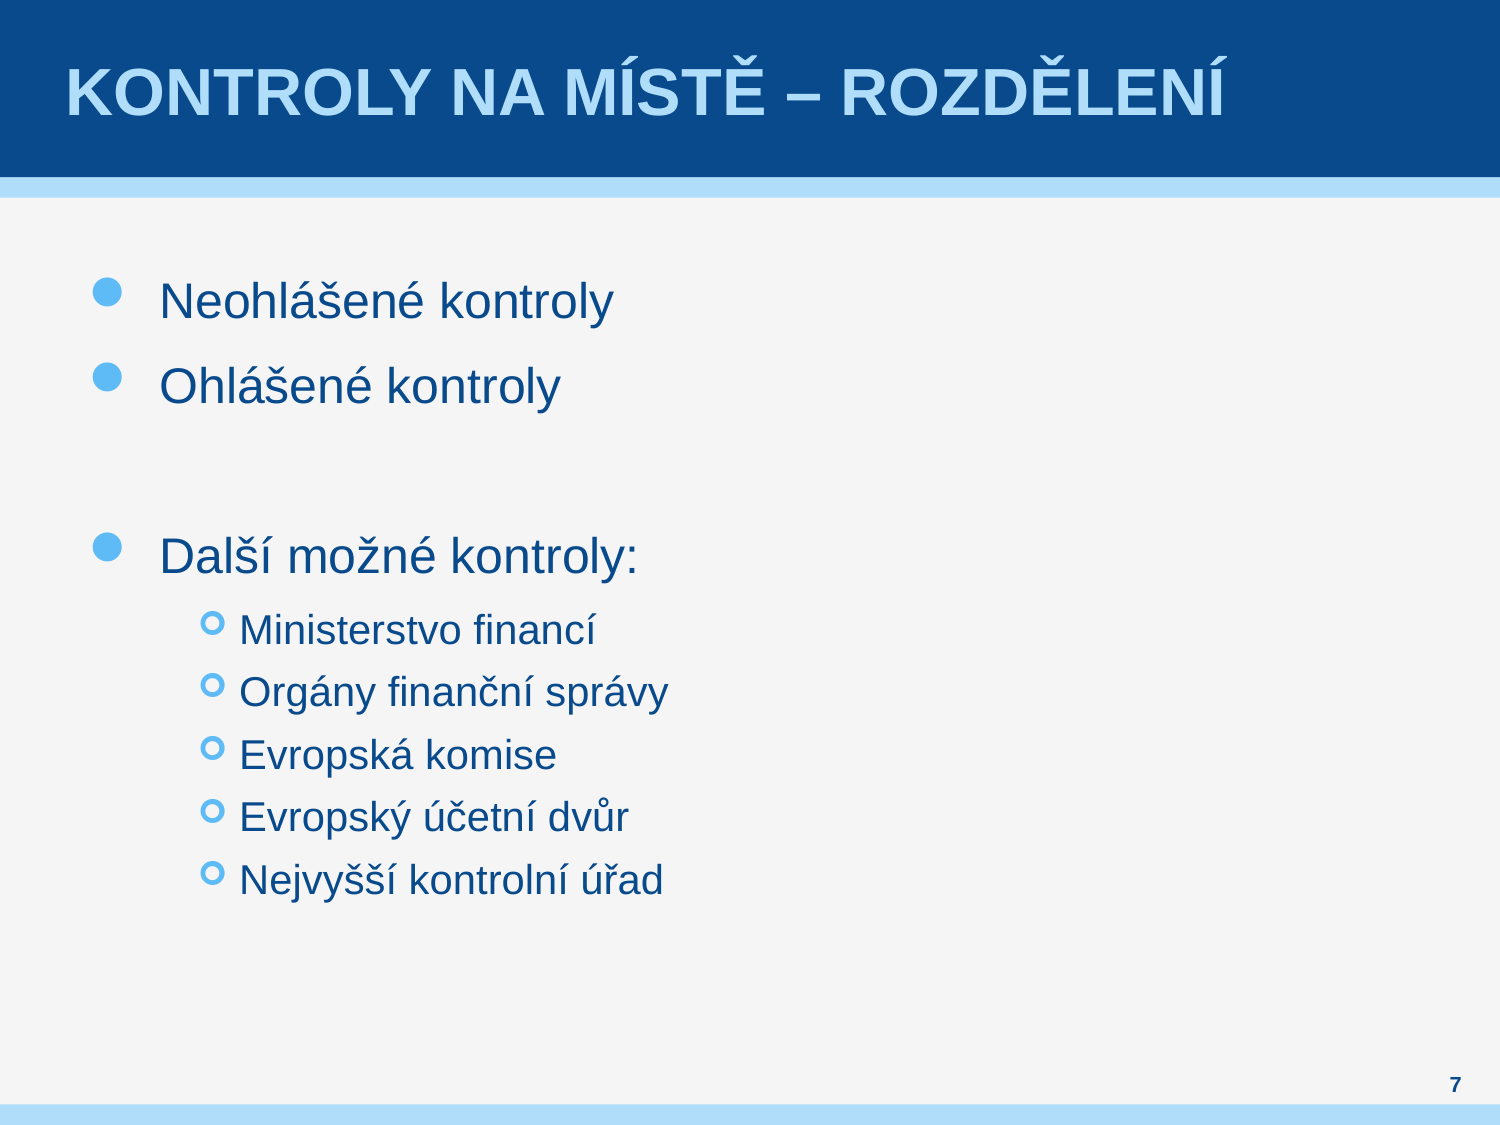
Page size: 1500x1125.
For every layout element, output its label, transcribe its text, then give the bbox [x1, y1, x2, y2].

slide_number 7 [1417, 1068, 1495, 1099]
title Kontroly na místě – rozdělení [59, 0, 1441, 178]
list Neohlášené kontroly Ohlášené kontroly Další možné kontroly: Ministerstvo financí Orgány finanční správy Evropská komise Evropský účetní dvůr Nejvyšší kontrolní úřad [88, 268, 1412, 978]
